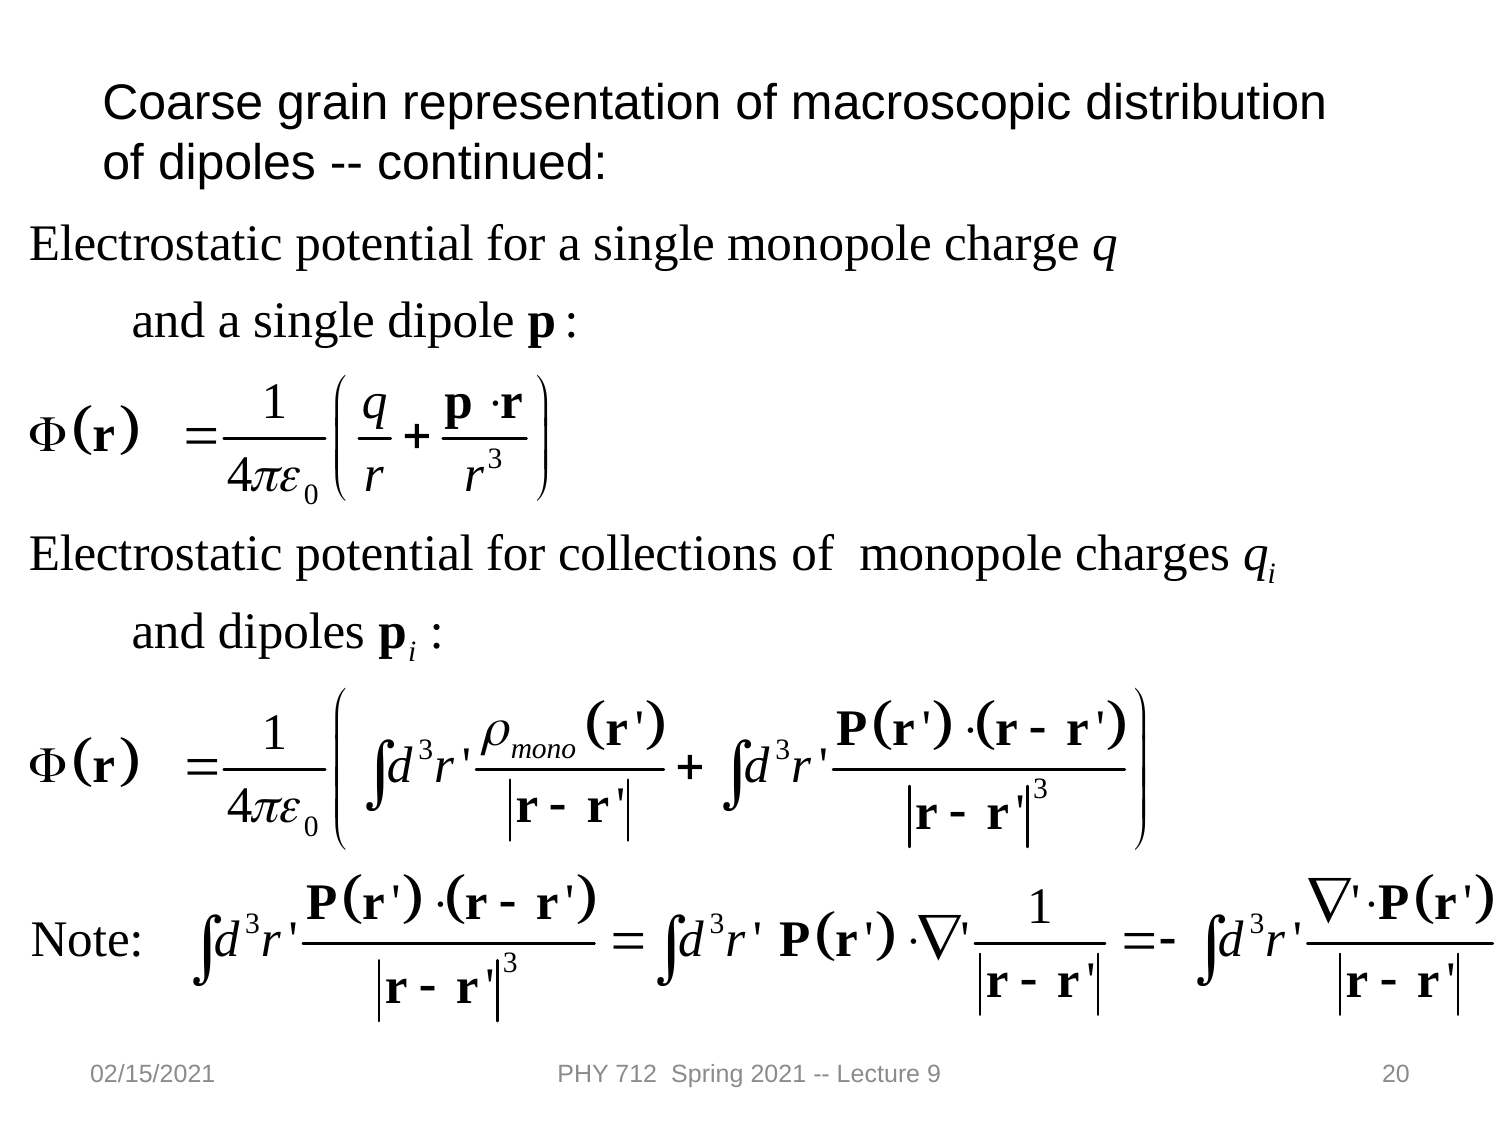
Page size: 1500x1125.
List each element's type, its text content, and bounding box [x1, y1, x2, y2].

text_box Coarse grain representation of macroscopic distribution of dipoles -- continued: [87, 62, 1363, 198]
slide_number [75, 1043, 425, 1103]
footer PHY 712 Spring 2021 -- Lecture 9 [512, 1043, 988, 1103]
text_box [20, 215, 1500, 1032]
slide_number 20 [1074, 1043, 1425, 1103]
